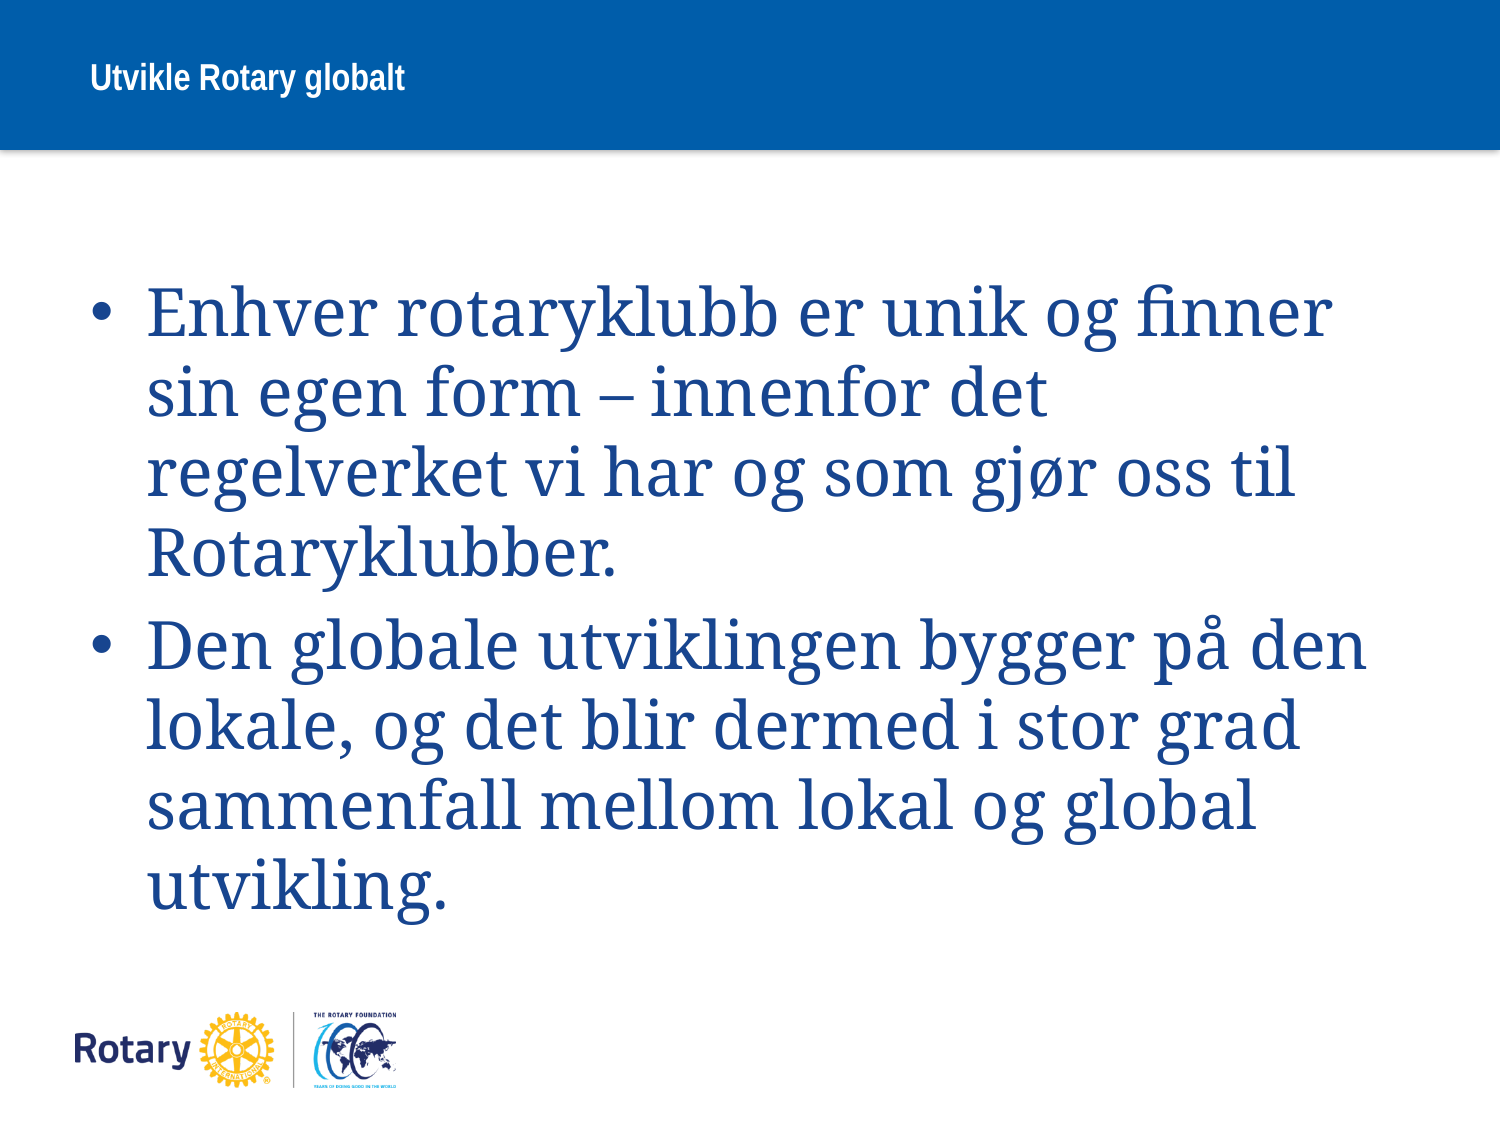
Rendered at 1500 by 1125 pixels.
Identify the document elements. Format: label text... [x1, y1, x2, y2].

list Enhver rotaryklubb er unik og finner sin egen form – innenfor det regelverket vi har og som gjør oss til Rotaryklubber. Den globale utviklingen bygger på den lokale, og det blir dermed i stor grad sammenfall mellom lokal og global utvikling. [75, 262, 1425, 1005]
picture [75, 1012, 396, 1088]
title Utvikle Rotary globalt [75, 45, 1288, 125]
